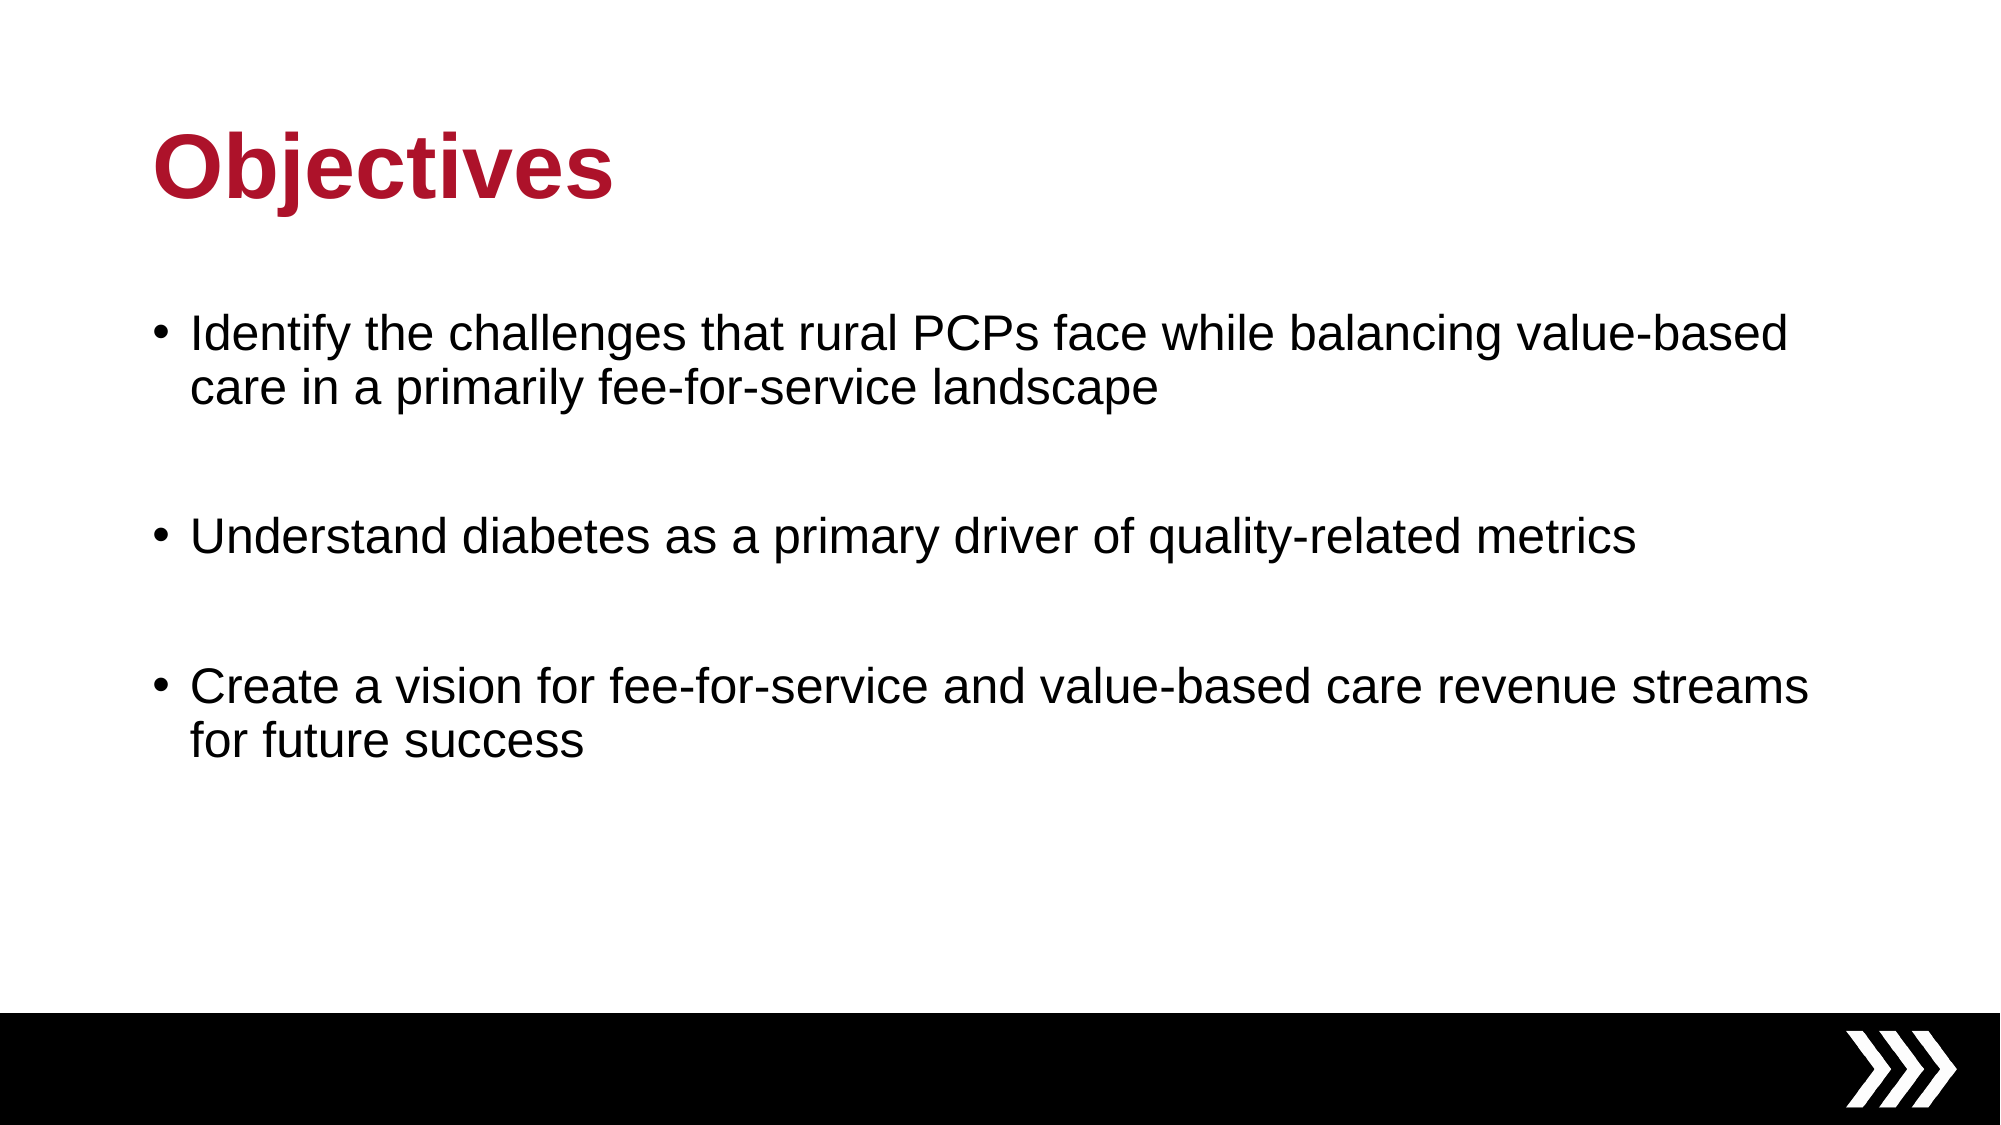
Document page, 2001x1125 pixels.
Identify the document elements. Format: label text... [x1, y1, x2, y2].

picture [1835, 1003, 1966, 1125]
title Objectives [137, 59, 1863, 278]
list Identify the challenges that rural PCPs face while balancing value-based care in a primarily fee-for-service landscape Understand diabetes as a primary driver of quality-related metrics Create a vision for fee-for-service and value-based care revenue streams for future success [137, 299, 1863, 1014]
